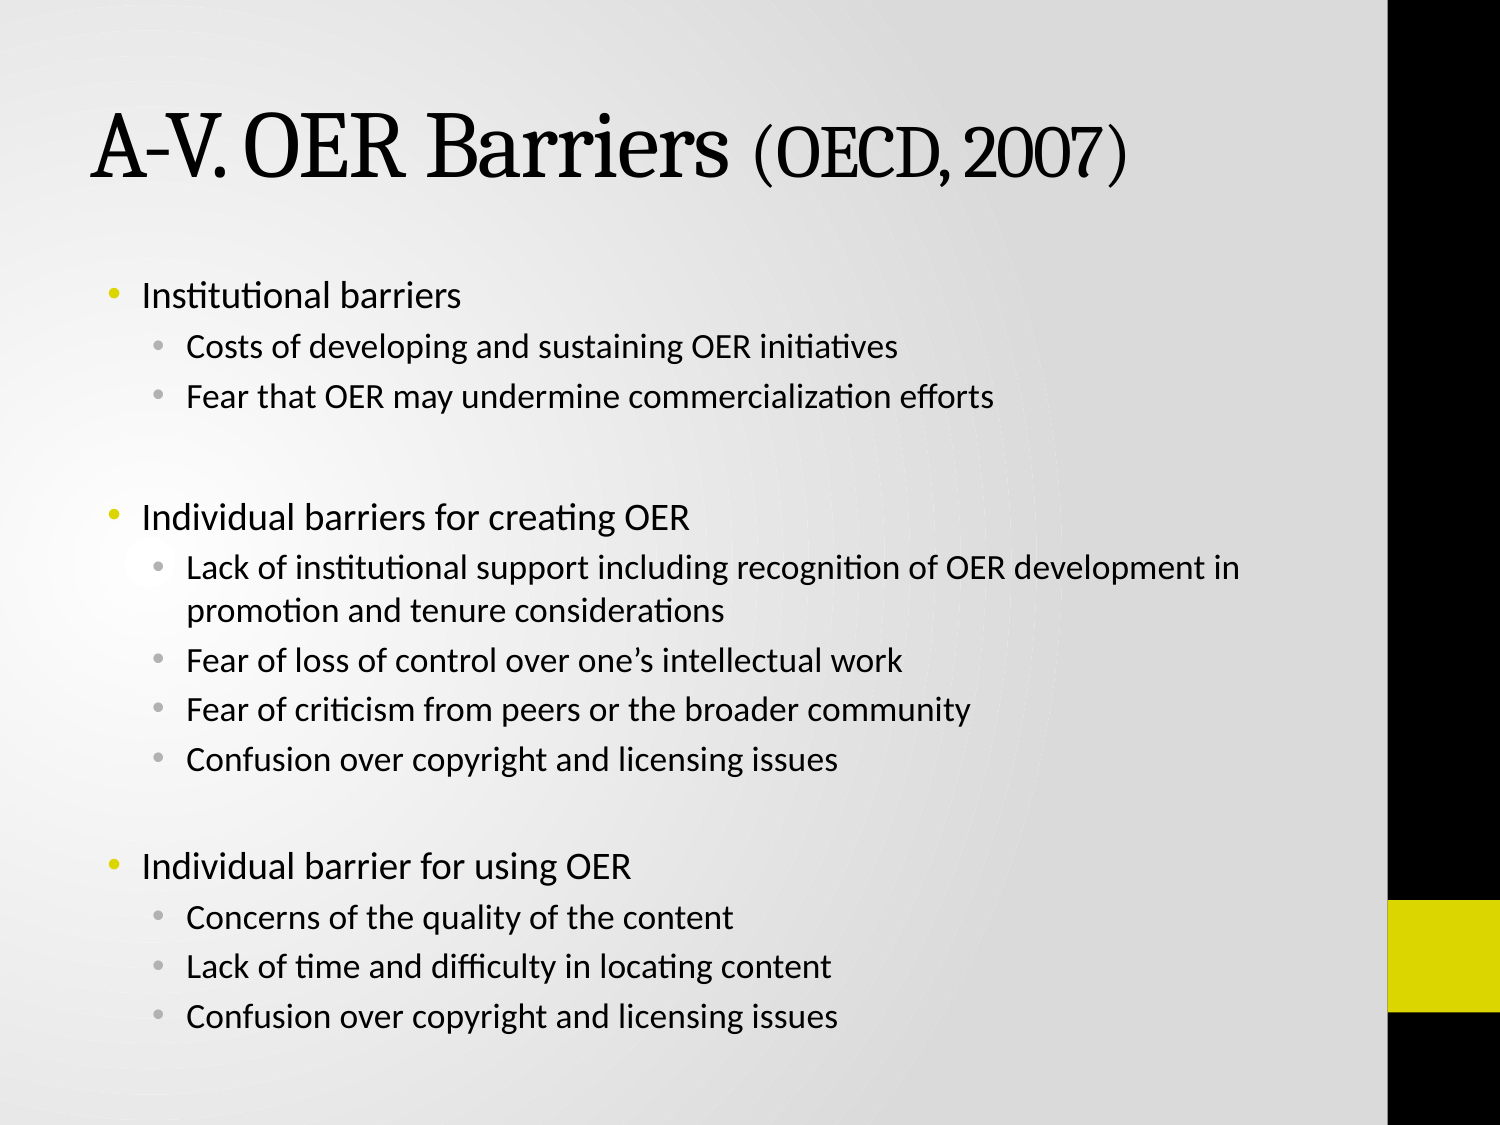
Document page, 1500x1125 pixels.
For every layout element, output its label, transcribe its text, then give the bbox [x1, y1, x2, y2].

list Institutional barriers Costs of developing and sustaining OER initiatives Fear that OER may undermine commercialization efforts Individual barriers for creating OER Lack of institutional support including recognition of OER development in promotion and tenure considerations Fear of loss of control over one’s intellectual work Fear of criticism from peers or the broader community Confusion over copyright and licensing issues Individual barrier for using OER Concerns of the quality of the content Lack of time and difficulty in locating content Confusion over copyright and licensing issues [75, 262, 1325, 1050]
title A-V. OER Barriers (OECD, 2007) [75, 45, 1325, 233]
